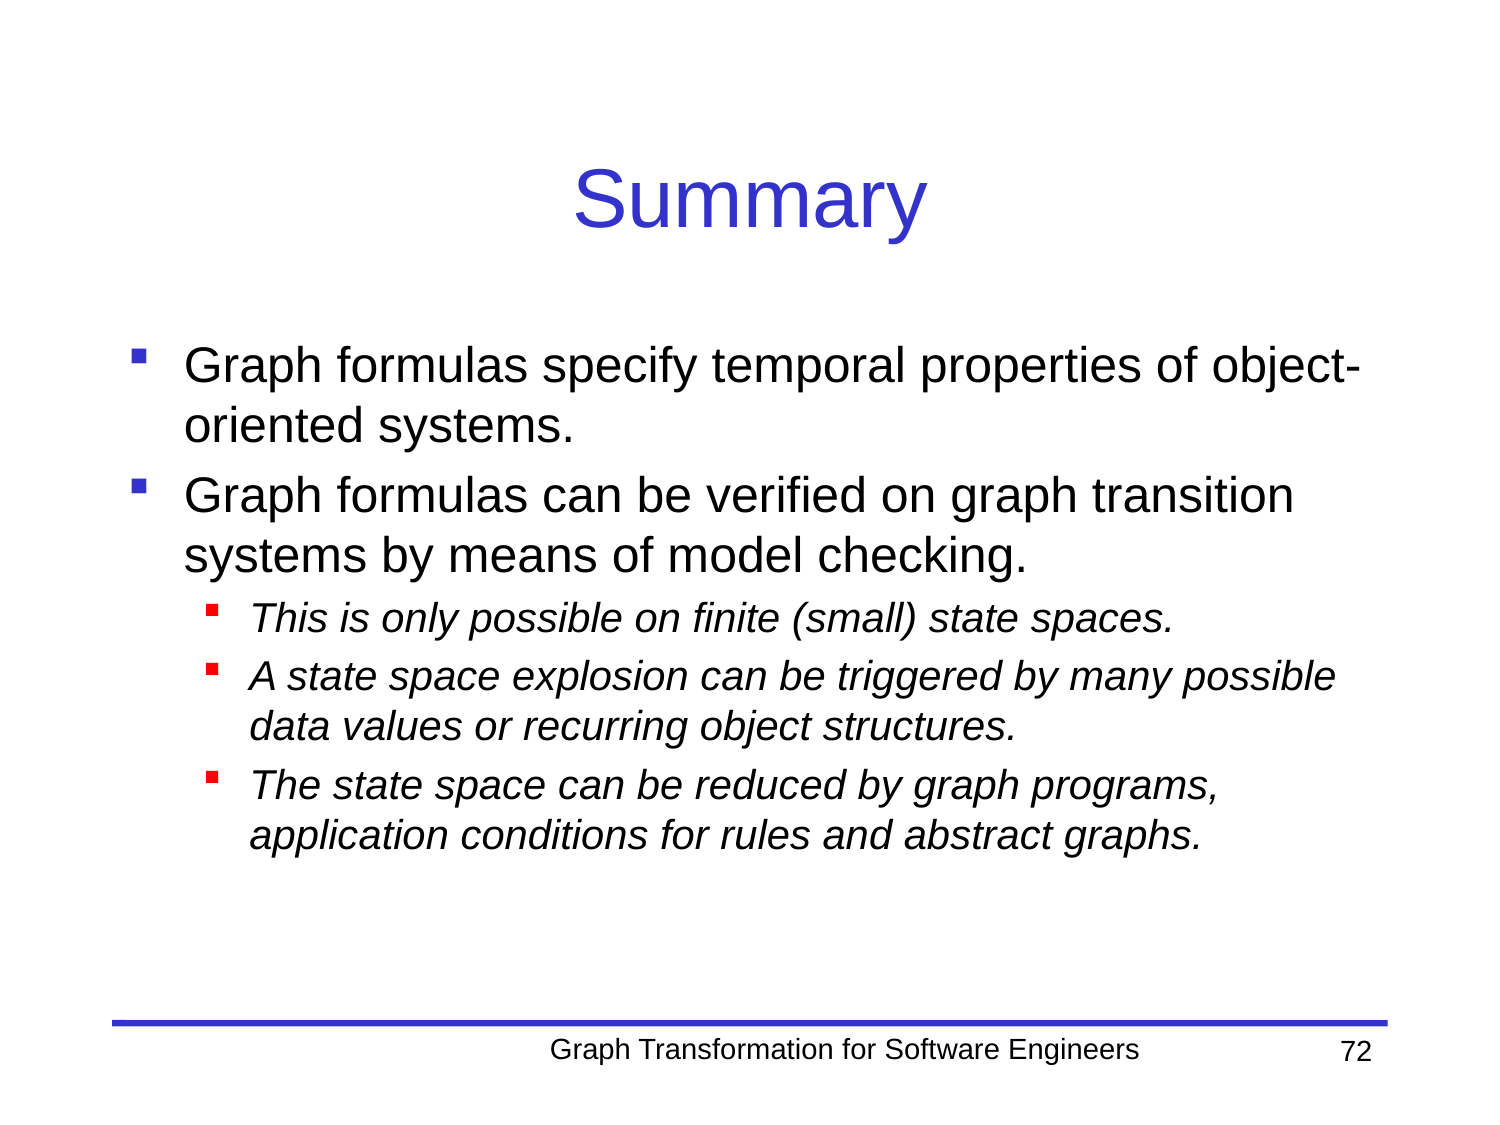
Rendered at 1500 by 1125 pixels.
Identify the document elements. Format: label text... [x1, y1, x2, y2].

title Summary [112, 99, 1388, 288]
slide_number 72 [1074, 1025, 1388, 1100]
footer Graph Transformation for Software Engineers [407, 1023, 1283, 1099]
list Graph formulas specify temporal properties of object-oriented systems. Graph formulas can be verified on graph transition systems by means of model checking. This is only possible on finite (small) state spaces. A state space explosion can be triggered by many possible data values or recurring object structures. The state space can be reduced by graph programs, application conditions for rules and abstract graphs. [112, 324, 1412, 1000]
